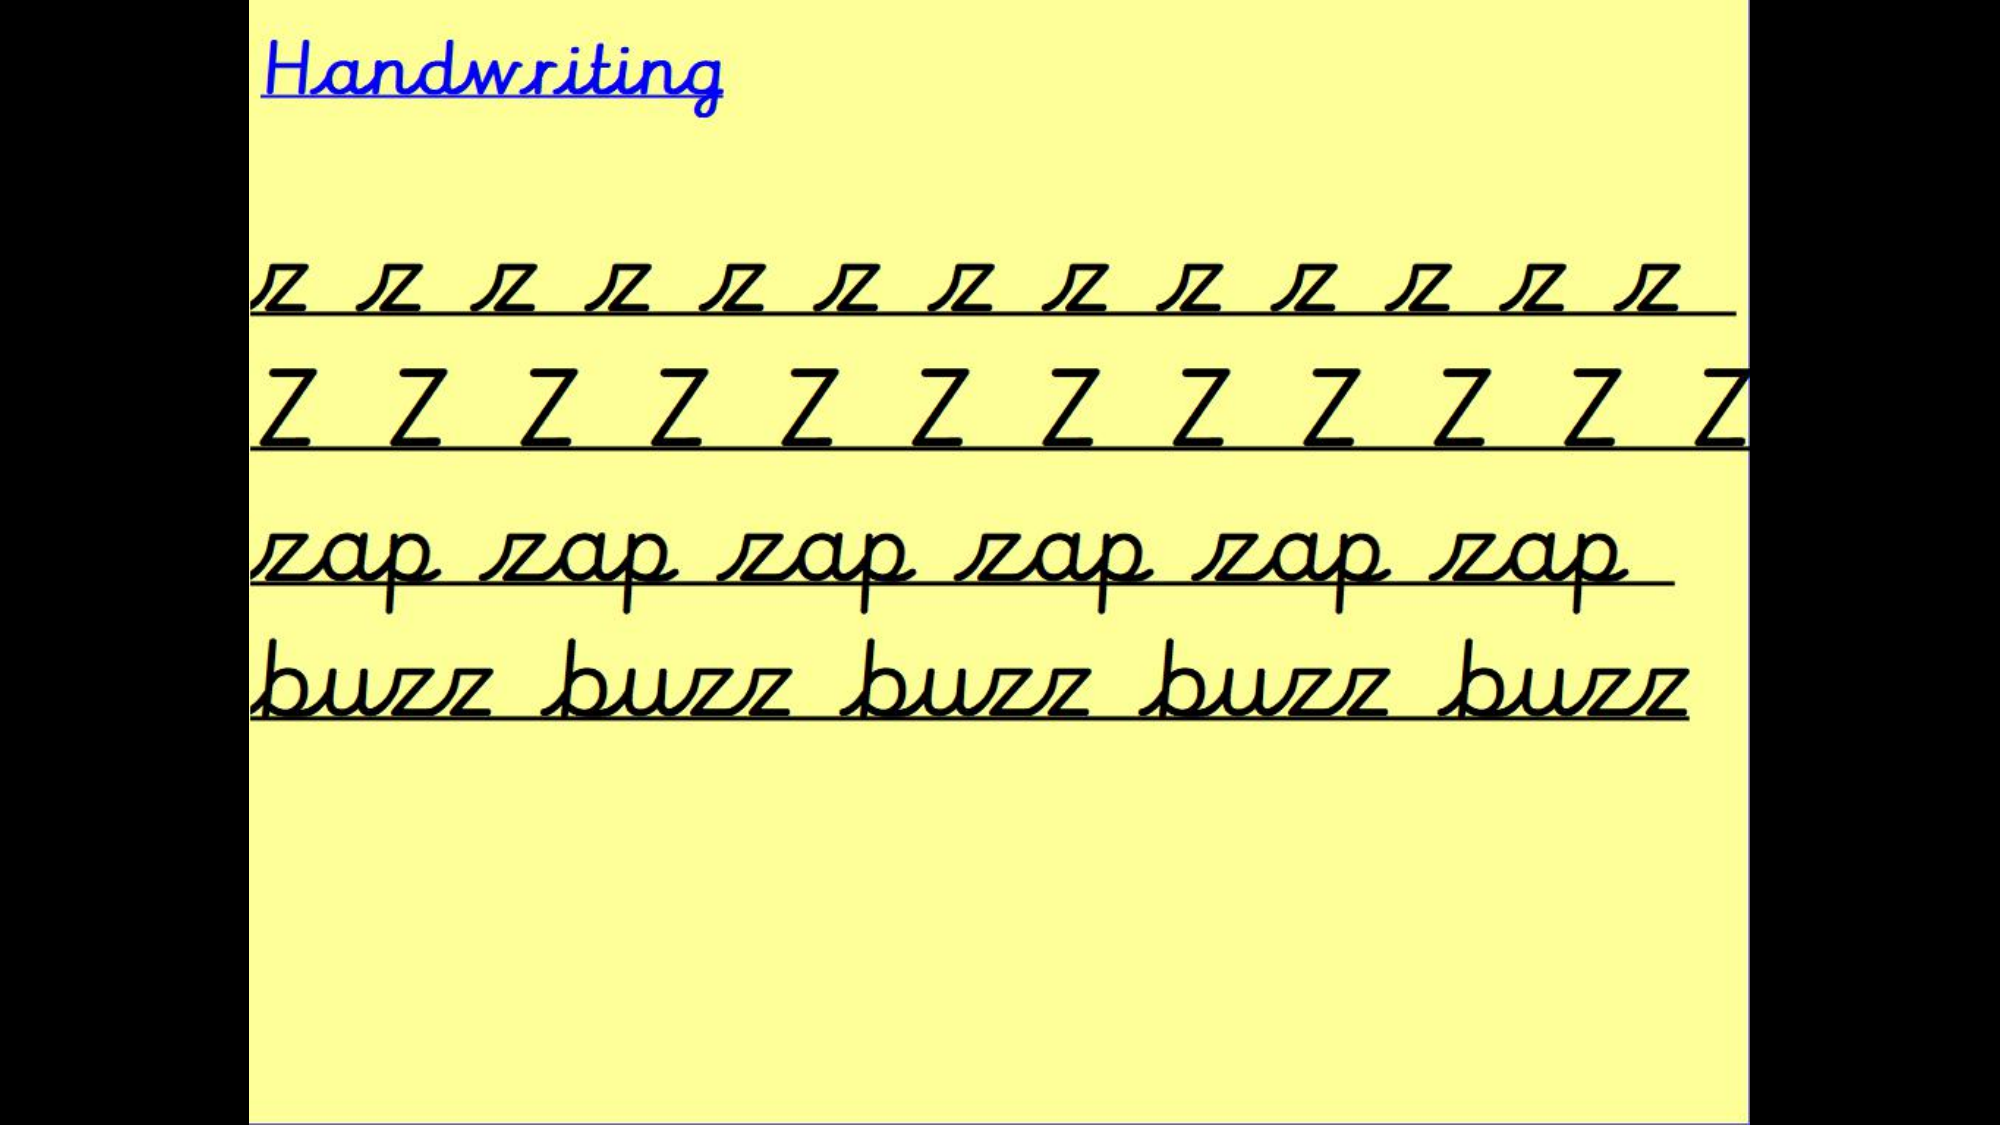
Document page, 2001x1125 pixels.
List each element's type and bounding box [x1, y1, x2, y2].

picture [249, 0, 1750, 1125]
